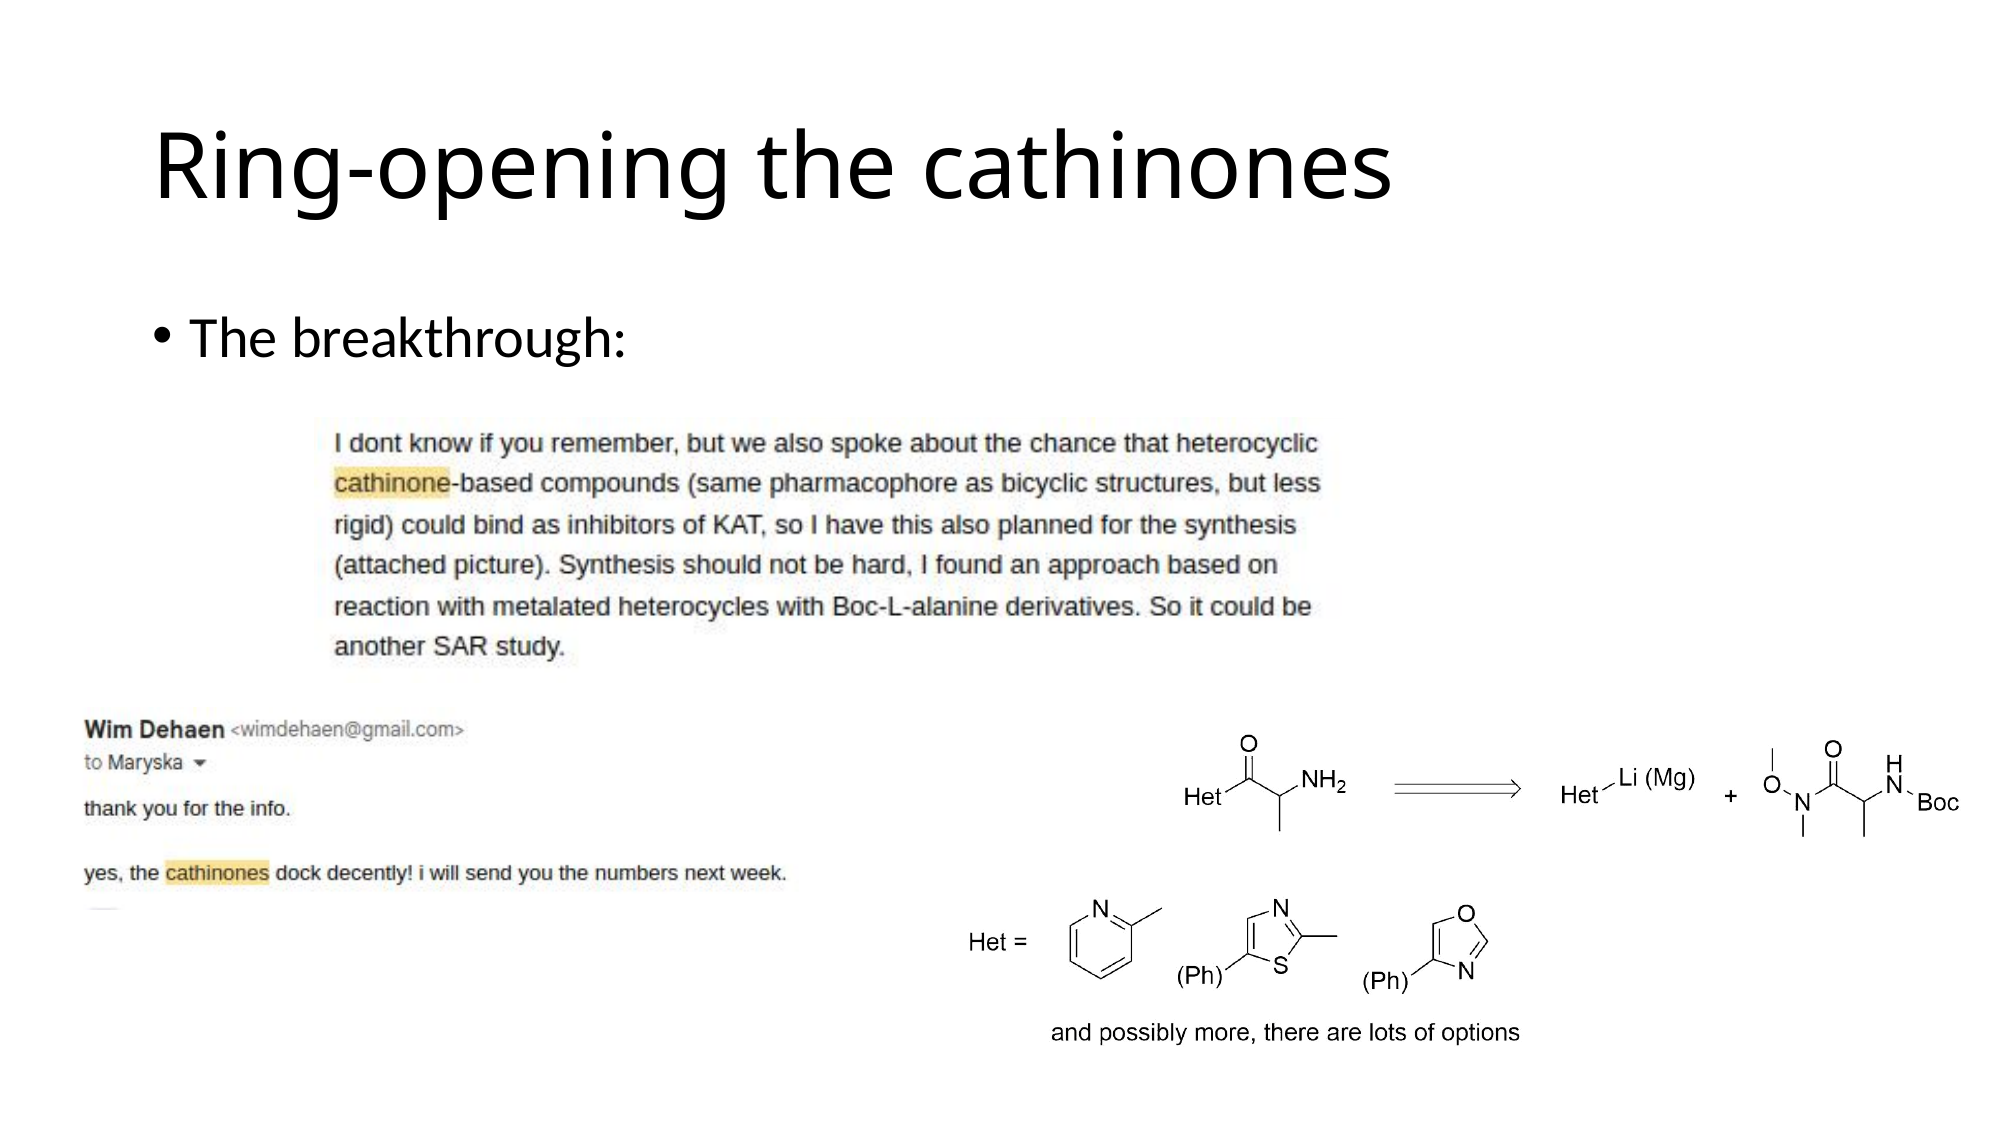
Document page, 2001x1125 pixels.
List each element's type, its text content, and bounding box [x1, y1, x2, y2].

picture [963, 726, 1964, 1052]
picture [58, 707, 822, 911]
title Ring-opening the cathinones [137, 59, 1863, 278]
list The breakthrough: [137, 299, 1863, 1014]
picture [314, 417, 1344, 684]
